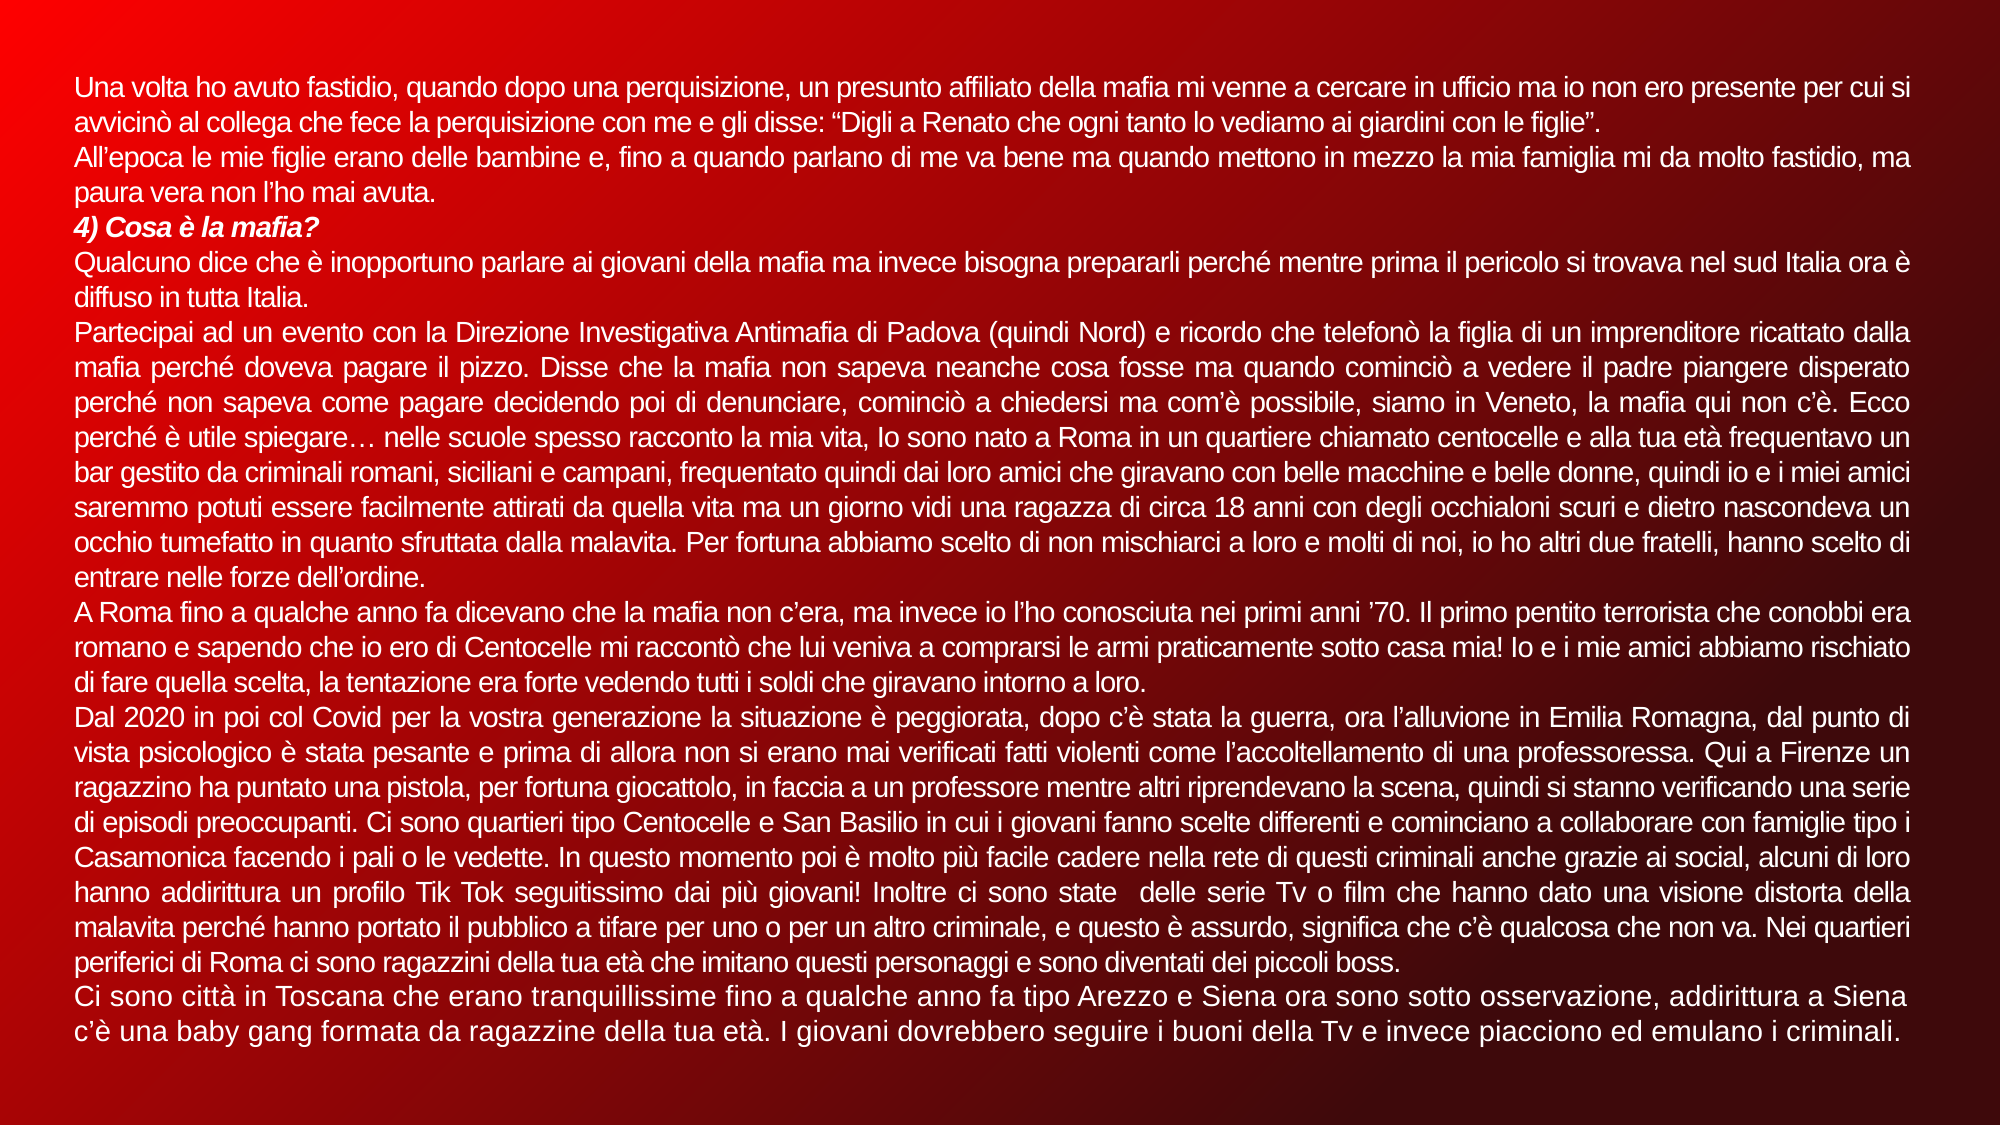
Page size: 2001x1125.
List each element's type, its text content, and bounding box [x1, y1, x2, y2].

text_box Una volta ho avuto fastidio, quando dopo una perquisizione, un presunto affiliato della mafia mi venne a cercare in ufficio ma io non ero presente per cui si avvicinò al collega che fece la perquisizione con me e gli disse: “Digli a Renato che ogni tanto lo vediamo ai giardini con le figlie”. All’epoca le mie figlie erano delle bambine e, fino a quando parlano di me va bene ma quando mettono in mezzo la mia famiglia mi da molto fastidio, ma paura vera non l’ho mai avuta. 4) Cosa è la mafia? Qualcuno dice che è inopportuno parlare ai giovani della mafia ma invece bisogna prepararli perché mentre prima il pericolo si trovava nel sud Italia ora è diffuso in tutta Italia. Partecipai ad un evento con la Direzione Investigativa Antimafia di Padova (quindi Nord) e ricordo che telefonò la figlia di un imprenditore ricattato dalla mafia perché doveva pagare il pizzo. Disse che la mafia non sapeva neanche cosa fosse ma quando cominciò a vedere il padre piangere disperato perché non sapeva come pagare decidendo poi di denunciare, cominciò a chiedersi ma com’è possibile, siamo in Veneto, la mafia qui non c’è. Ecco perché è utile spiegare… nelle scuole spesso racconto la mia vita, Io sono nato a Roma in un quartiere chiamato centocelle e alla tua età frequentavo un bar gestito da criminali romani, siciliani e campani, frequentato quindi dai loro amici che giravano con belle macchine e belle donne, quindi io e i miei amici saremmo potuti essere facilmente attirati da quella vita ma un giorno vidi una ragazza di circa 18 anni con degli occhialoni scuri e dietro nascondeva un occhio tumefatto in quanto sfruttata dalla malavita. Per fortuna abbiamo scelto di non mischiarci a loro e molti di noi, io ho altri due fratelli, hanno scelto di entrare nelle forze dell’ordine. A Roma fino a qualche anno fa dicevano che la mafia non c’era, ma invece io l’ho conosciuta nei primi anni ’70. Il primo pentito terrorista che conobbi era romano e sapendo che io ero di Centocelle mi raccontò che lui veniva a comprarsi le armi praticamente sotto casa mia! Io e i mie amici abbiamo rischiato di fare quella scelta, la tentazione era forte vedendo tutti i soldi che giravano intorno a loro. Dal 2020 in poi col Covid per la vostra generazione la situazione è peggiorata, dopo c’è stata la guerra, ora l’alluvione in Emilia Romagna, dal punto di vista psicologico è stata pesante e prima di allora non si erano mai verificati fatti violenti come l’accoltellamento di una professoressa. Qui a Firenze un ragazzino ha puntato una pistola, per fortuna giocattolo, in faccia a un professore mentre altri riprendevano la scena, quindi si stanno verificando una serie di episodi preoccupanti. Ci sono quartieri tipo Centocelle e San Basilio in cui i giovani fanno scelte differenti e cominciano a collaborare con famiglie tipo i Casamonica facendo i pali o le vedette. In questo momento poi è molto più facile cadere nella rete di questi criminali anche grazie ai social, alcuni di loro hanno addirittura un profilo Tik Tok seguitissimo dai più giovani! Inoltre ci sono state delle serie Tv o film che hanno dato una visione distorta della malavita perché hanno portato il pubblico a tifare per uno o per un altro criminale, e questo è assurdo, significa che c’è qualcosa che non va. Nei quartieri periferici di Roma ci sono ragazzini della tua età che imitano questi personaggi e sono diventati dei piccoli boss. Ci sono città in Toscana che erano tranquillissime fino a qualche anno fa tipo Arezzo e Siena ora sono sotto osservazione, addirittura a Siena c’è una baby gang formata da ragazzine della tua età. I giovani dovrebbero seguire i buoni della Tv e invece piacciono ed emulano i criminali. [58, 61, 1926, 1125]
